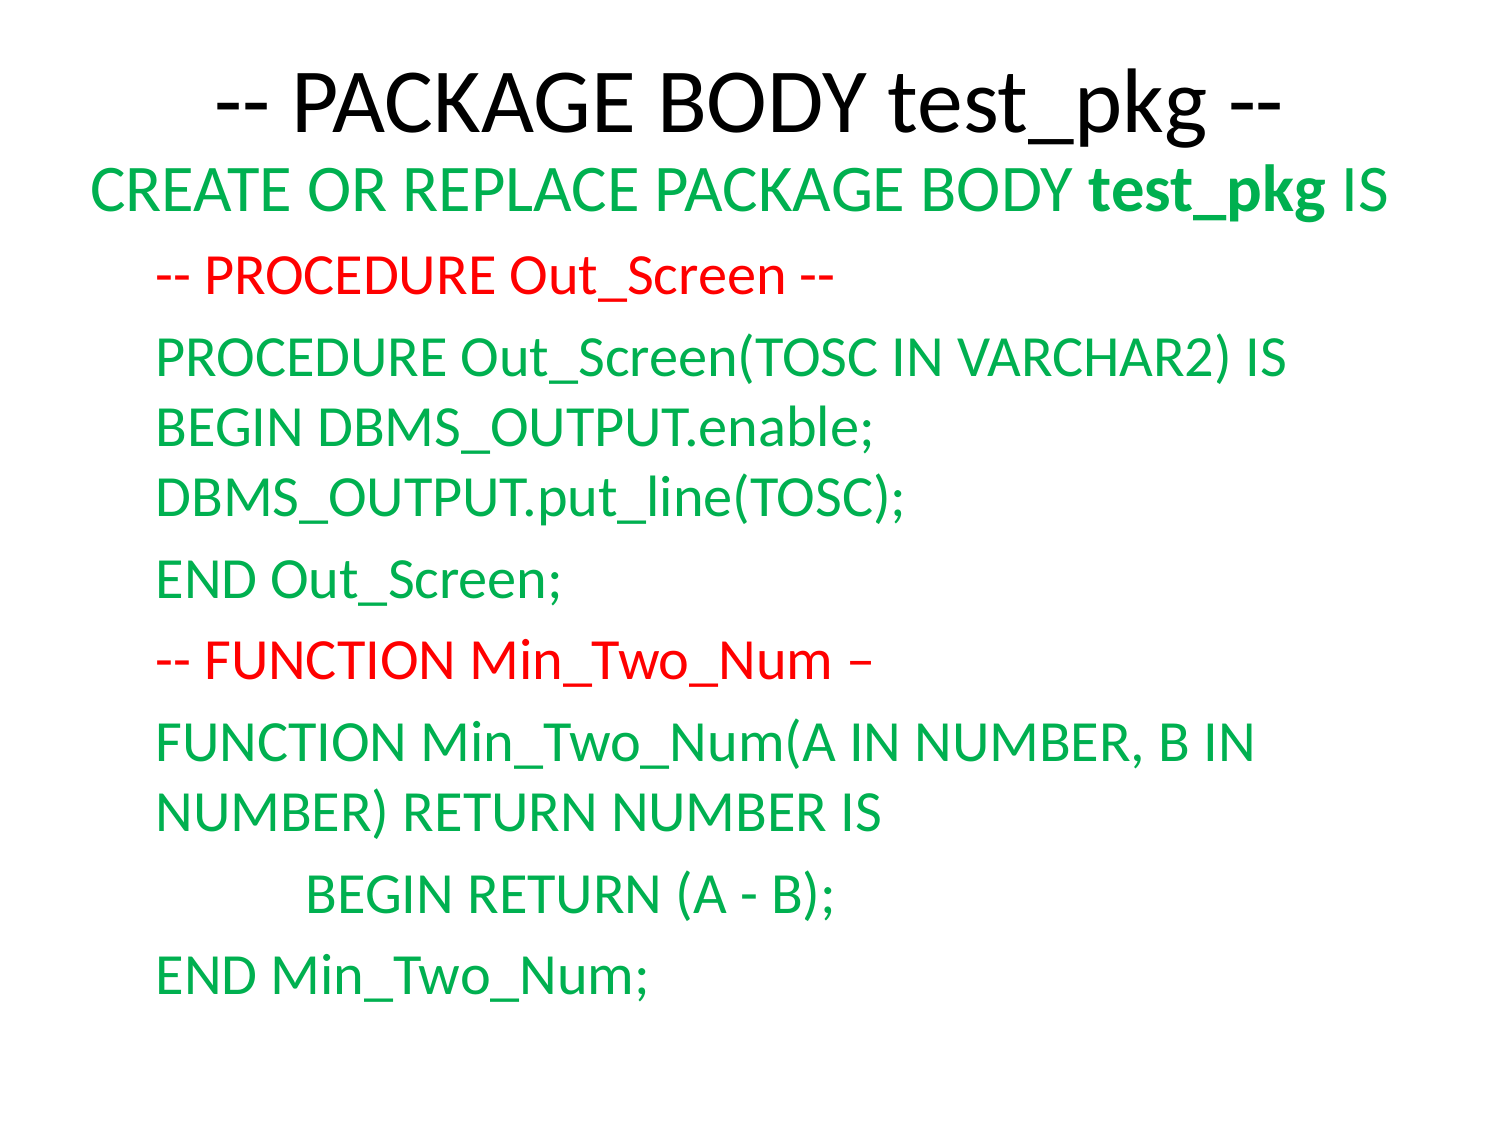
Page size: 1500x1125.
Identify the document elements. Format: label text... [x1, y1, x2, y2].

title -- PACKAGE BODY test_pkg -- [75, 19, 1425, 137]
list CREATE OR REPLACE PACKAGE BODY test_pkg IS -- PROCEDURE Out_Screen -- PROCEDURE Out_Screen(TOSC IN VARCHAR2) IS BEGIN DBMS_OUTPUT.enable; DBMS_OUTPUT.put_line(TOSC); END Out_Screen; -- FUNCTION Min_Two_Num – FUNCTION Min_Two_Num(A IN NUMBER, B IN NUMBER) RETURN NUMBER IS BEGIN RETURN (A - B); END Min_Two_Num; [75, 137, 1425, 1094]
